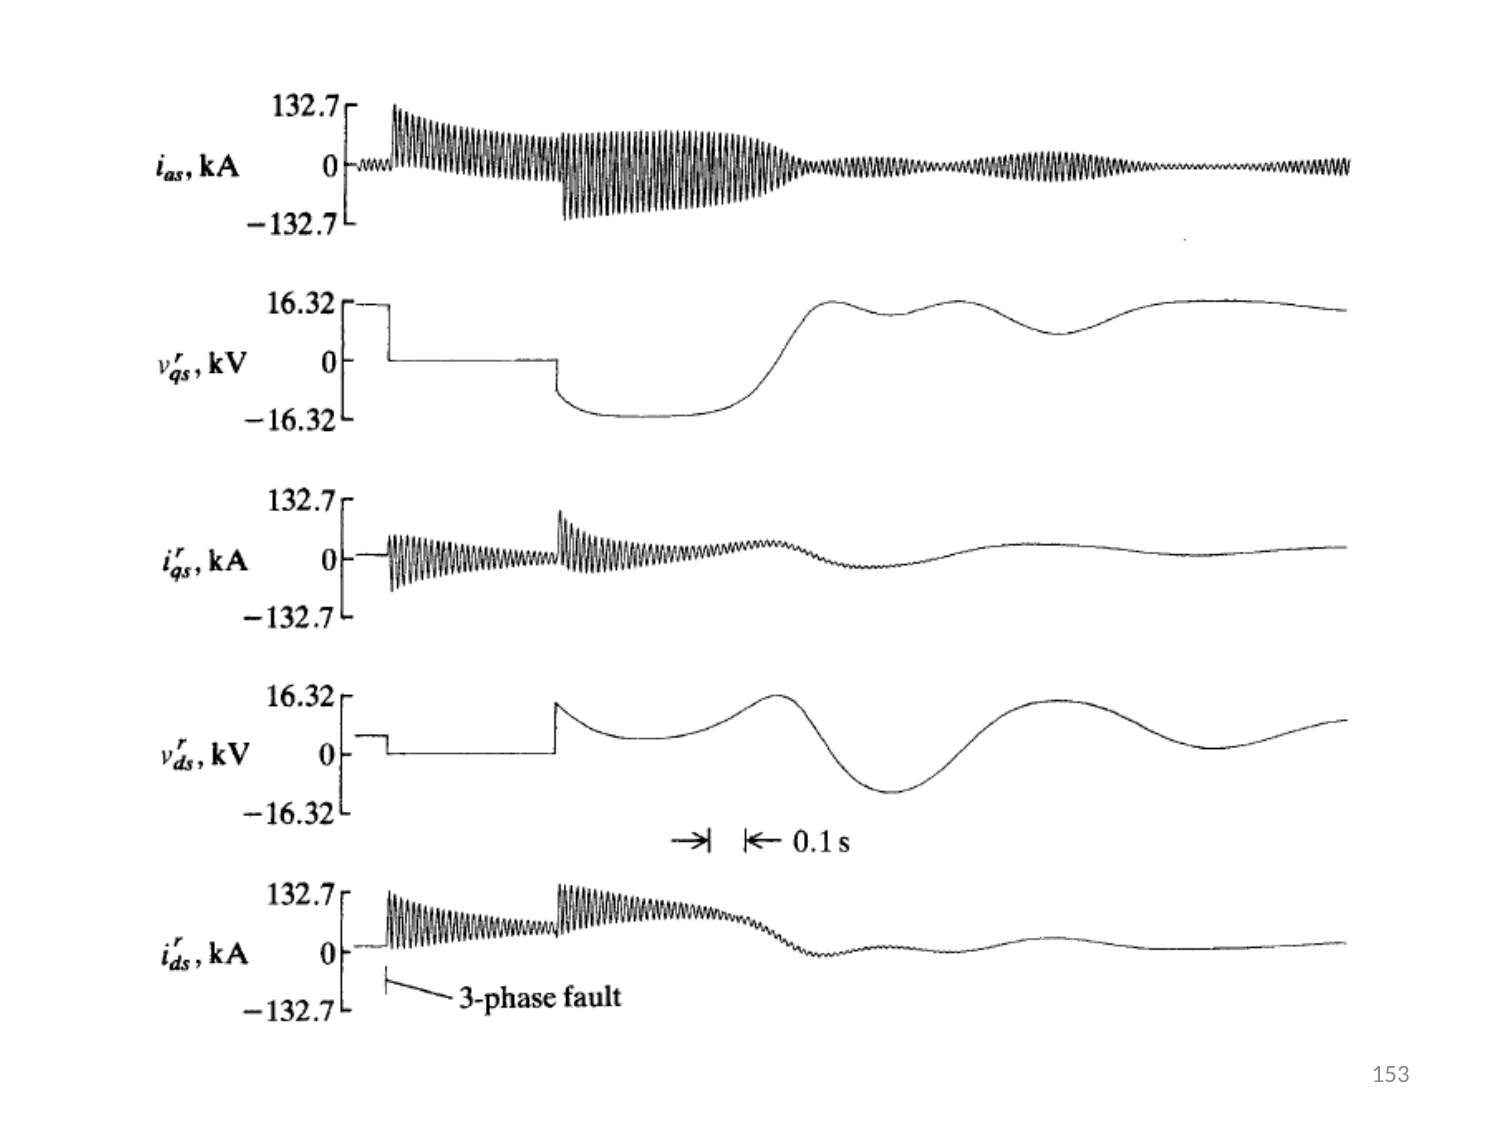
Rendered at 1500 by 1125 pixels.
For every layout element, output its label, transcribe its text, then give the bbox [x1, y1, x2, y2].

picture [137, 66, 1383, 1038]
slide_number 153 [1074, 1056, 1425, 1103]
